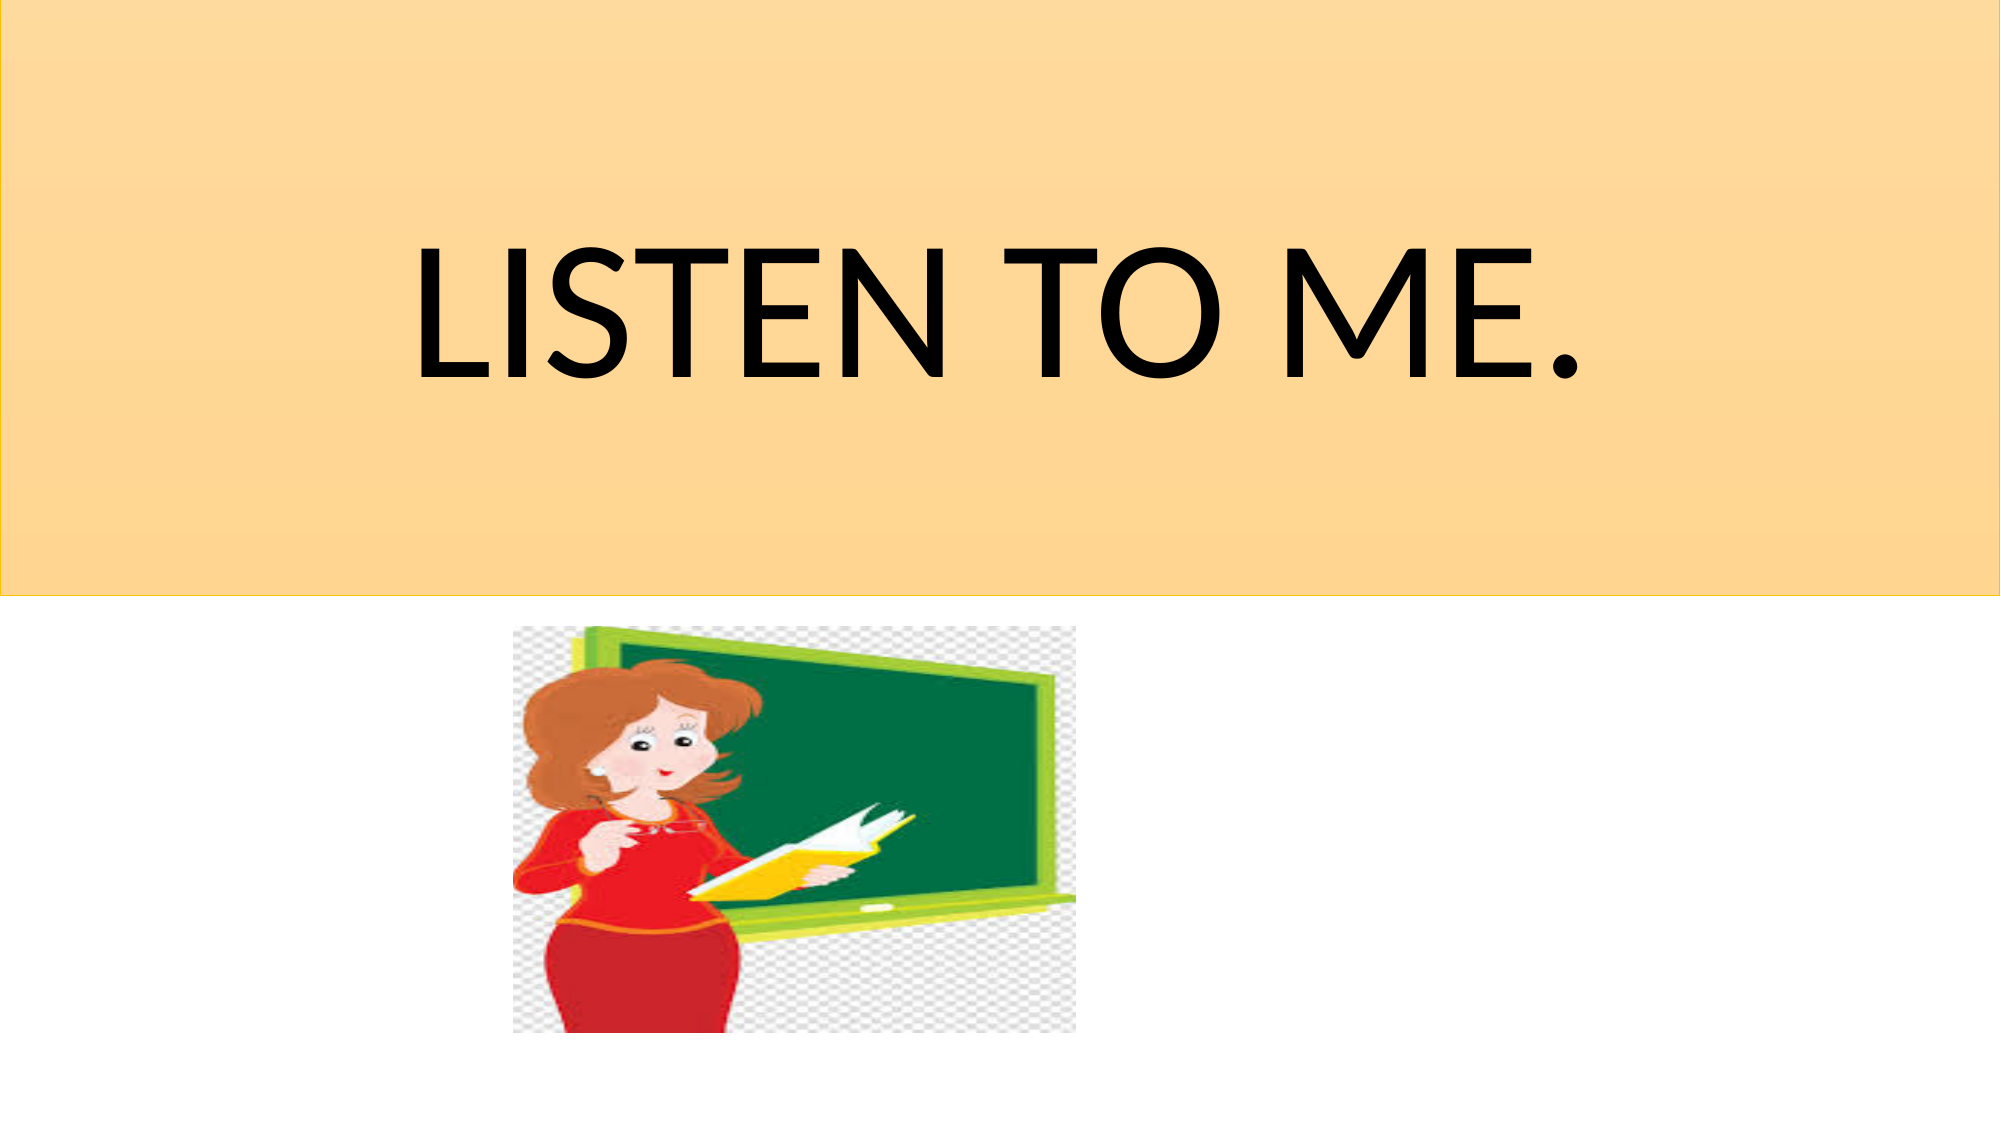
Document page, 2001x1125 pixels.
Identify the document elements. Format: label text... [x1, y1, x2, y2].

text_box LISTEN TO ME. [0, 0, 2000, 596]
picture [512, 626, 1076, 1033]
